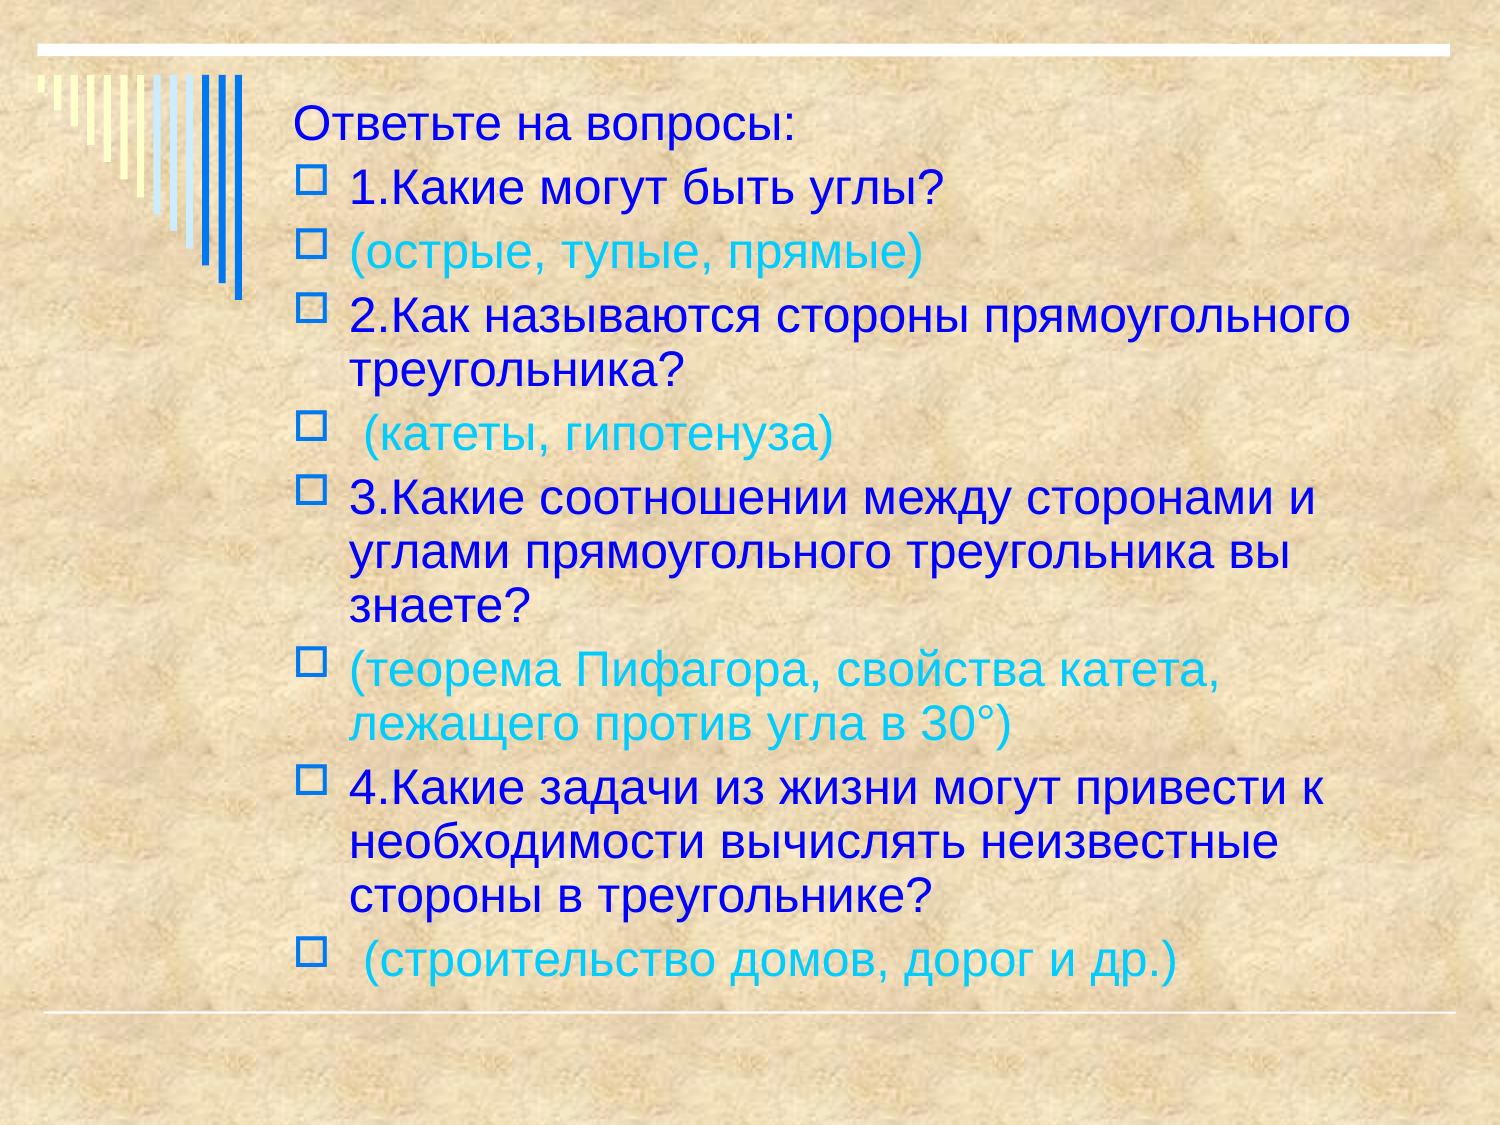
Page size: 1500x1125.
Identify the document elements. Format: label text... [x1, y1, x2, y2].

list Ответьте на вопросы: 1.Какие могут быть углы? (острые, тупые, прямые) 2.Как называются стороны прямоугольного треугольника? (катеты, гипотенуза) 3.Какие соотношении между сторонами и углами прямоугольного треугольника вы знаете? (теорема Пифагора, свойства катета, лежащего против угла в 30°) 4.Какие задачи из жизни могут привести к необходимости вычислять неизвестные стороны в треугольнике? (строительство домов, дорог и др.) [277, 89, 1428, 1024]
picture [0, 0, 1500, 1125]
